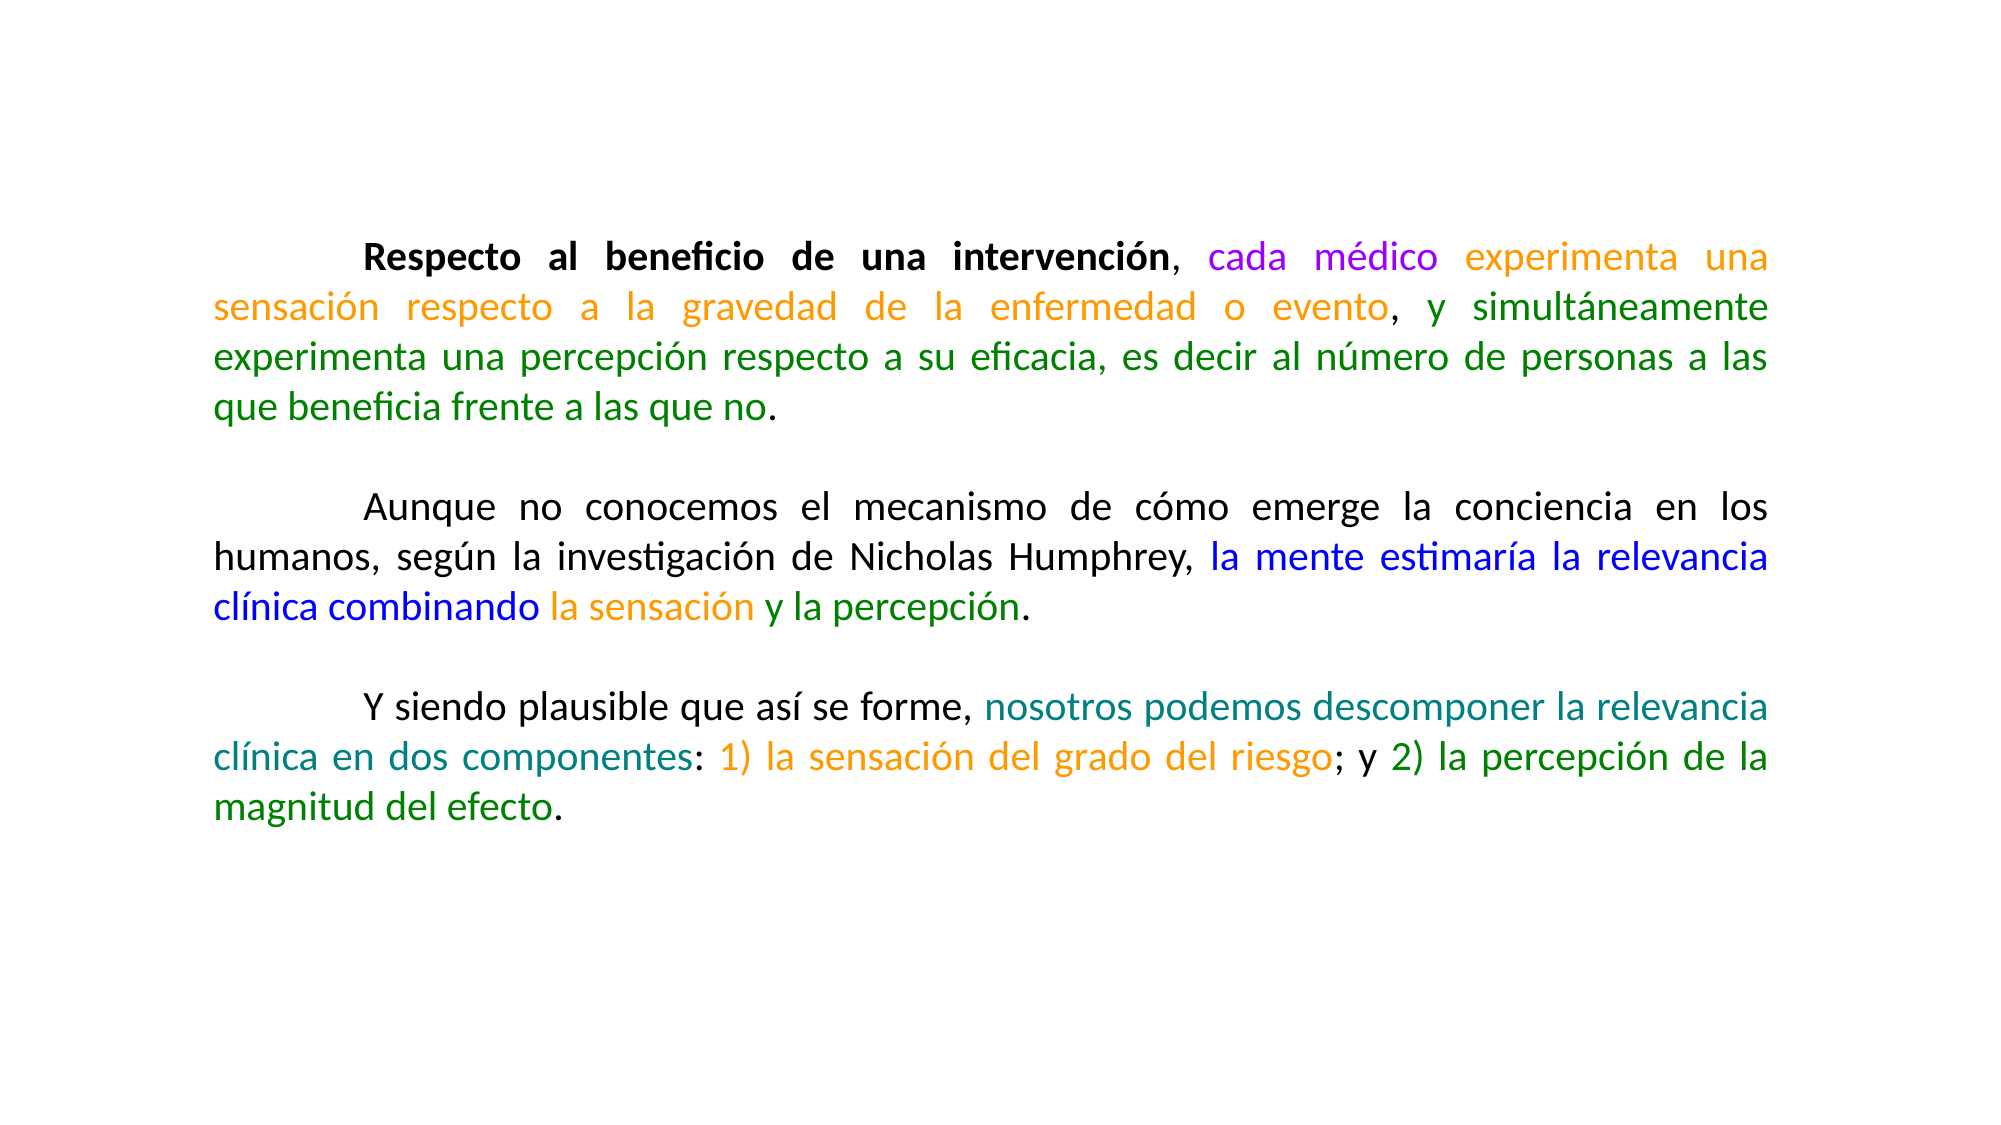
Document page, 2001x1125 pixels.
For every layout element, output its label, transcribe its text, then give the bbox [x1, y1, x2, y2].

subtitle Respecto al beneficio de una intervención, cada médico experimenta una sensación respecto a la gravedad de la enfermedad o evento, y simultáneamente experimenta una percepción respecto a su eficacia, es decir al número de personas a las que beneficia frente a las que no. Aunque no conocemos el mecanismo de cómo emerge la conciencia en los humanos, según la investigación de Nicholas Humphrey, la mente estimaría la relevancia clínica combinando la sensación y la percepción. Y siendo plausible que así se forme, nosotros podemos descomponer la relevancia clínica en dos componentes: 1) la sensación del grado del riesgo; y 2) la percepción de la magnitud del efecto. [198, 217, 1784, 885]
